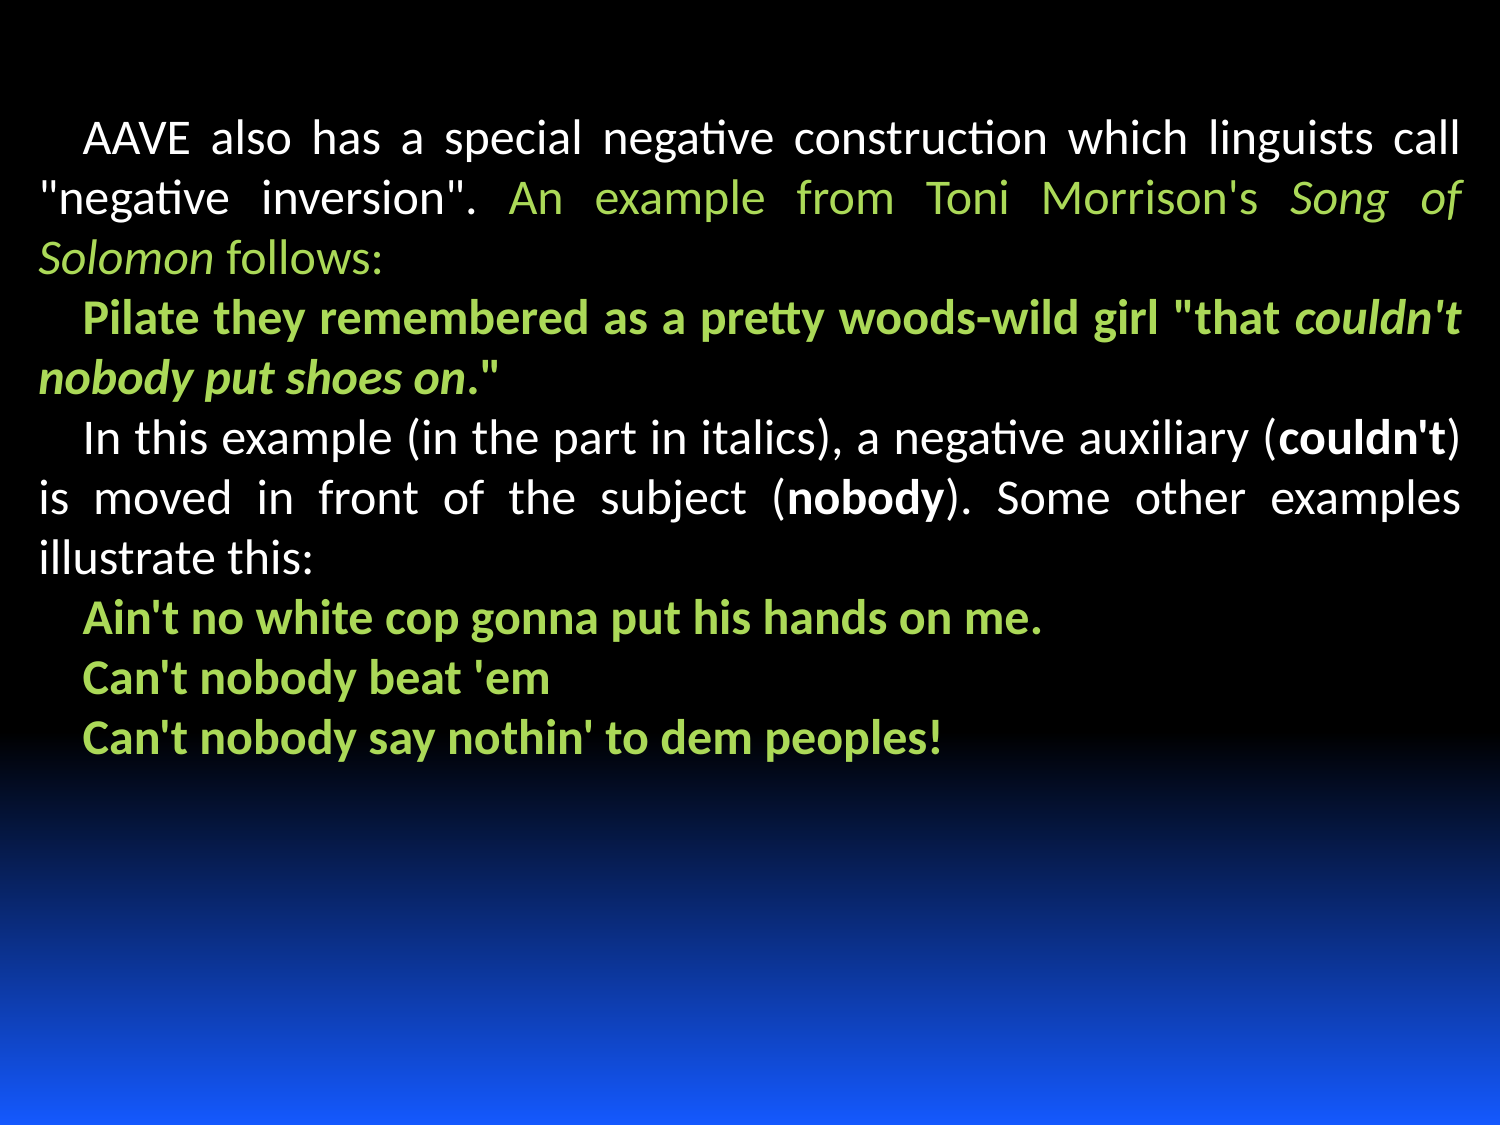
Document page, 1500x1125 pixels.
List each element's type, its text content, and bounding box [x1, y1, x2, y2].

text_box AAVE also has a special negative construction which linguists call "negative inversion". An example from Toni Morrison's Song of Solomon follows: Pilate they remembered as a pretty woods-wild girl "that couldn't nobody put shoes on." In this example (in the part in italics), a negative auxiliary (couldn't) is moved in front of the subject (nobody). Some other examples illustrate this: Ain't no white cop gonna put his hands on me. Can't nobody beat 'em Can't nobody say nothin' to dem peoples! [23, 97, 1477, 772]
